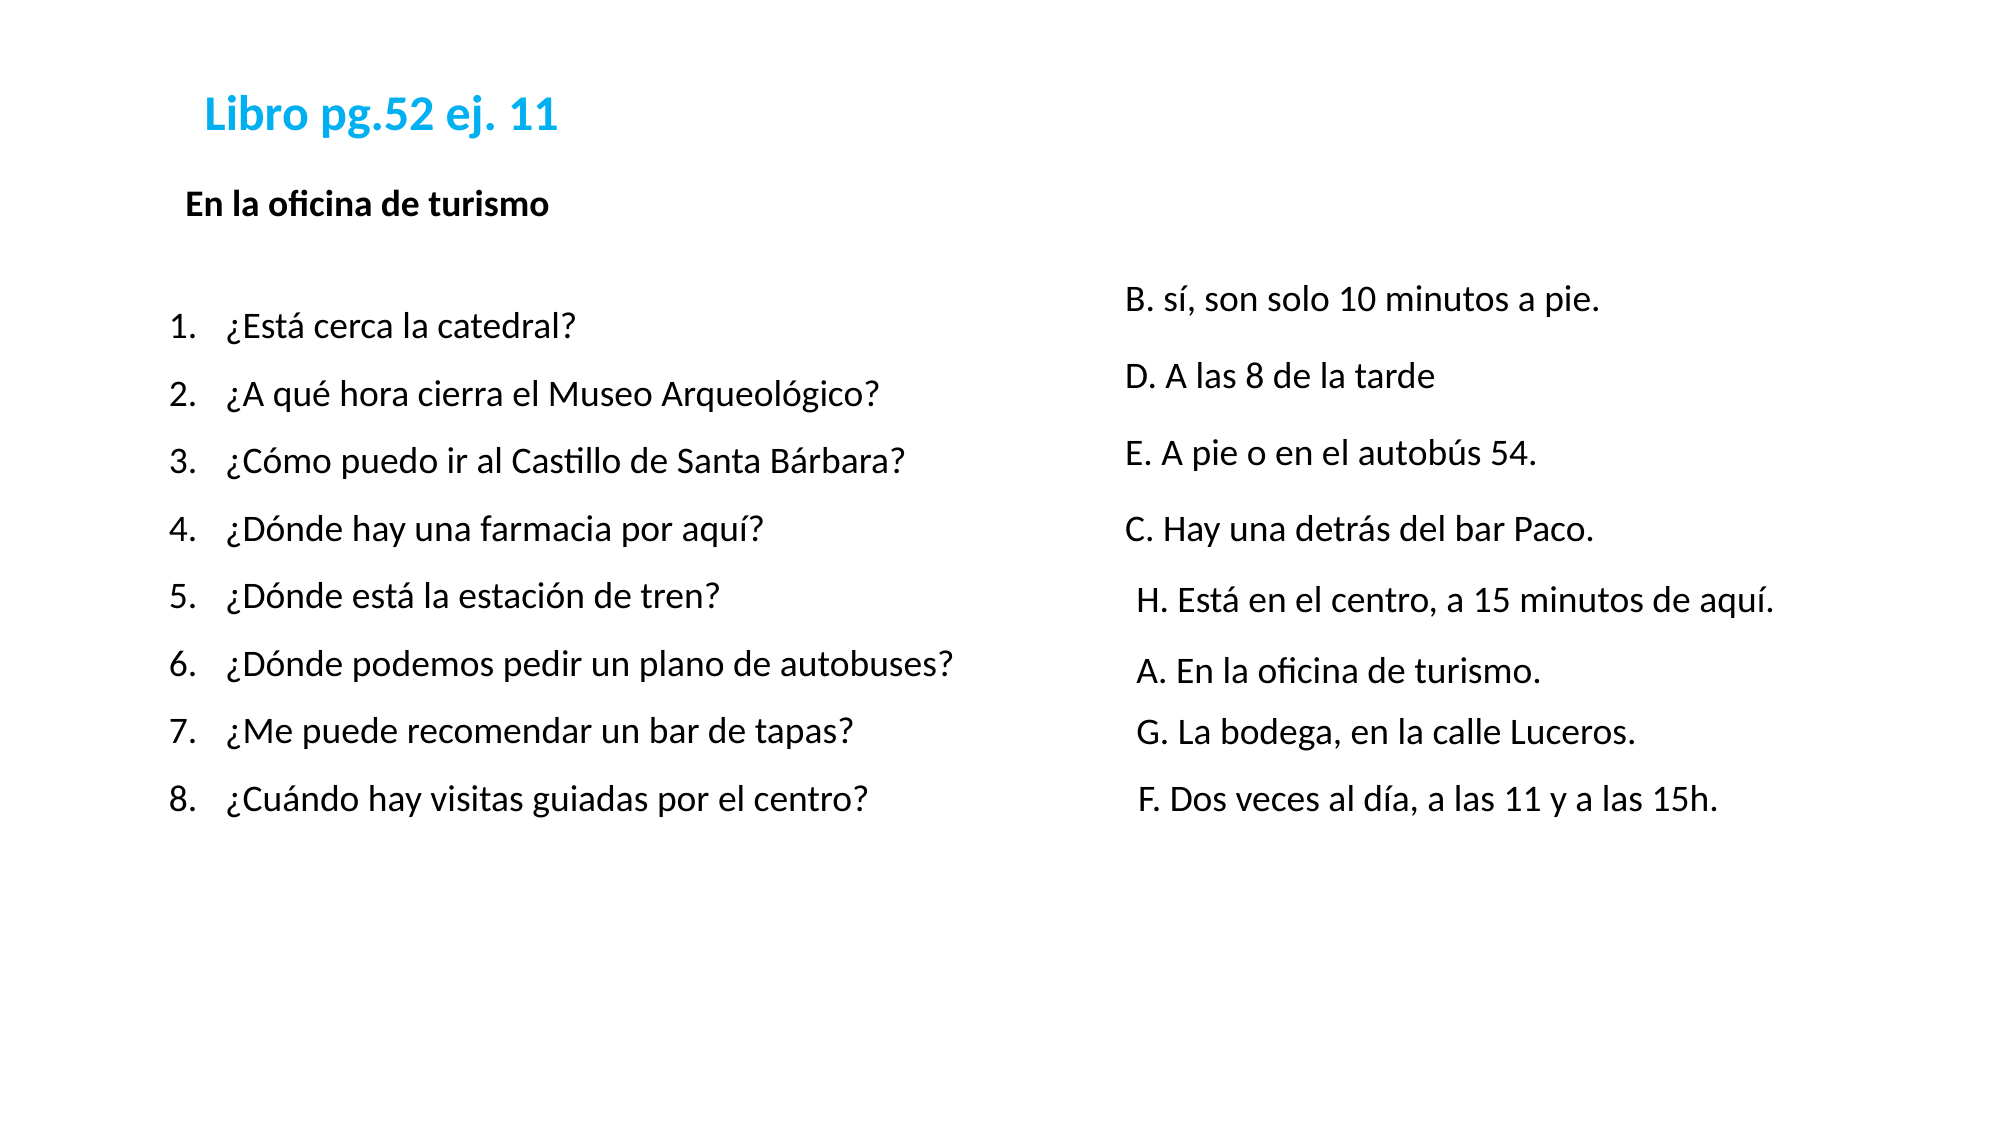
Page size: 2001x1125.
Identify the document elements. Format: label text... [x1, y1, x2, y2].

text_box C. Hay una detrás del bar Paco. [1110, 496, 1758, 557]
text_box E. A pie o en el autobús 54. [1110, 421, 1674, 481]
text_box Libro pg.52 ej. 11 [189, 72, 916, 148]
text_box H. Está en el centro, a 15 minutos de aquí. [1121, 567, 1824, 628]
text_box F. Dos veces al día, a las 11 y a las 15h. [1123, 767, 1846, 827]
text_box ¿Está cerca la catedral? ¿A qué hora cierra el Museo Arqueológico? ¿Cómo puedo ir al Castillo de Santa Bárbara? ¿Dónde hay una farmacia por aquí? ¿Dónde está la estación de tren? ¿Dónde podemos pedir un plano de autobuses? ¿Me puede recomendar un bar de tapas? ¿Cuándo hay visitas guiadas por el centro? [154, 271, 985, 826]
text_box A. En la oficina de turismo. [1121, 638, 1708, 699]
text_box En la oficina de turismo [170, 171, 716, 232]
text_box G. La bodega, en la calle Luceros. [1121, 699, 1660, 759]
text_box B. sí, son solo 10 minutos a pie. [1110, 266, 1895, 327]
text_box D. A las 8 de la tarde [1110, 343, 1653, 404]
